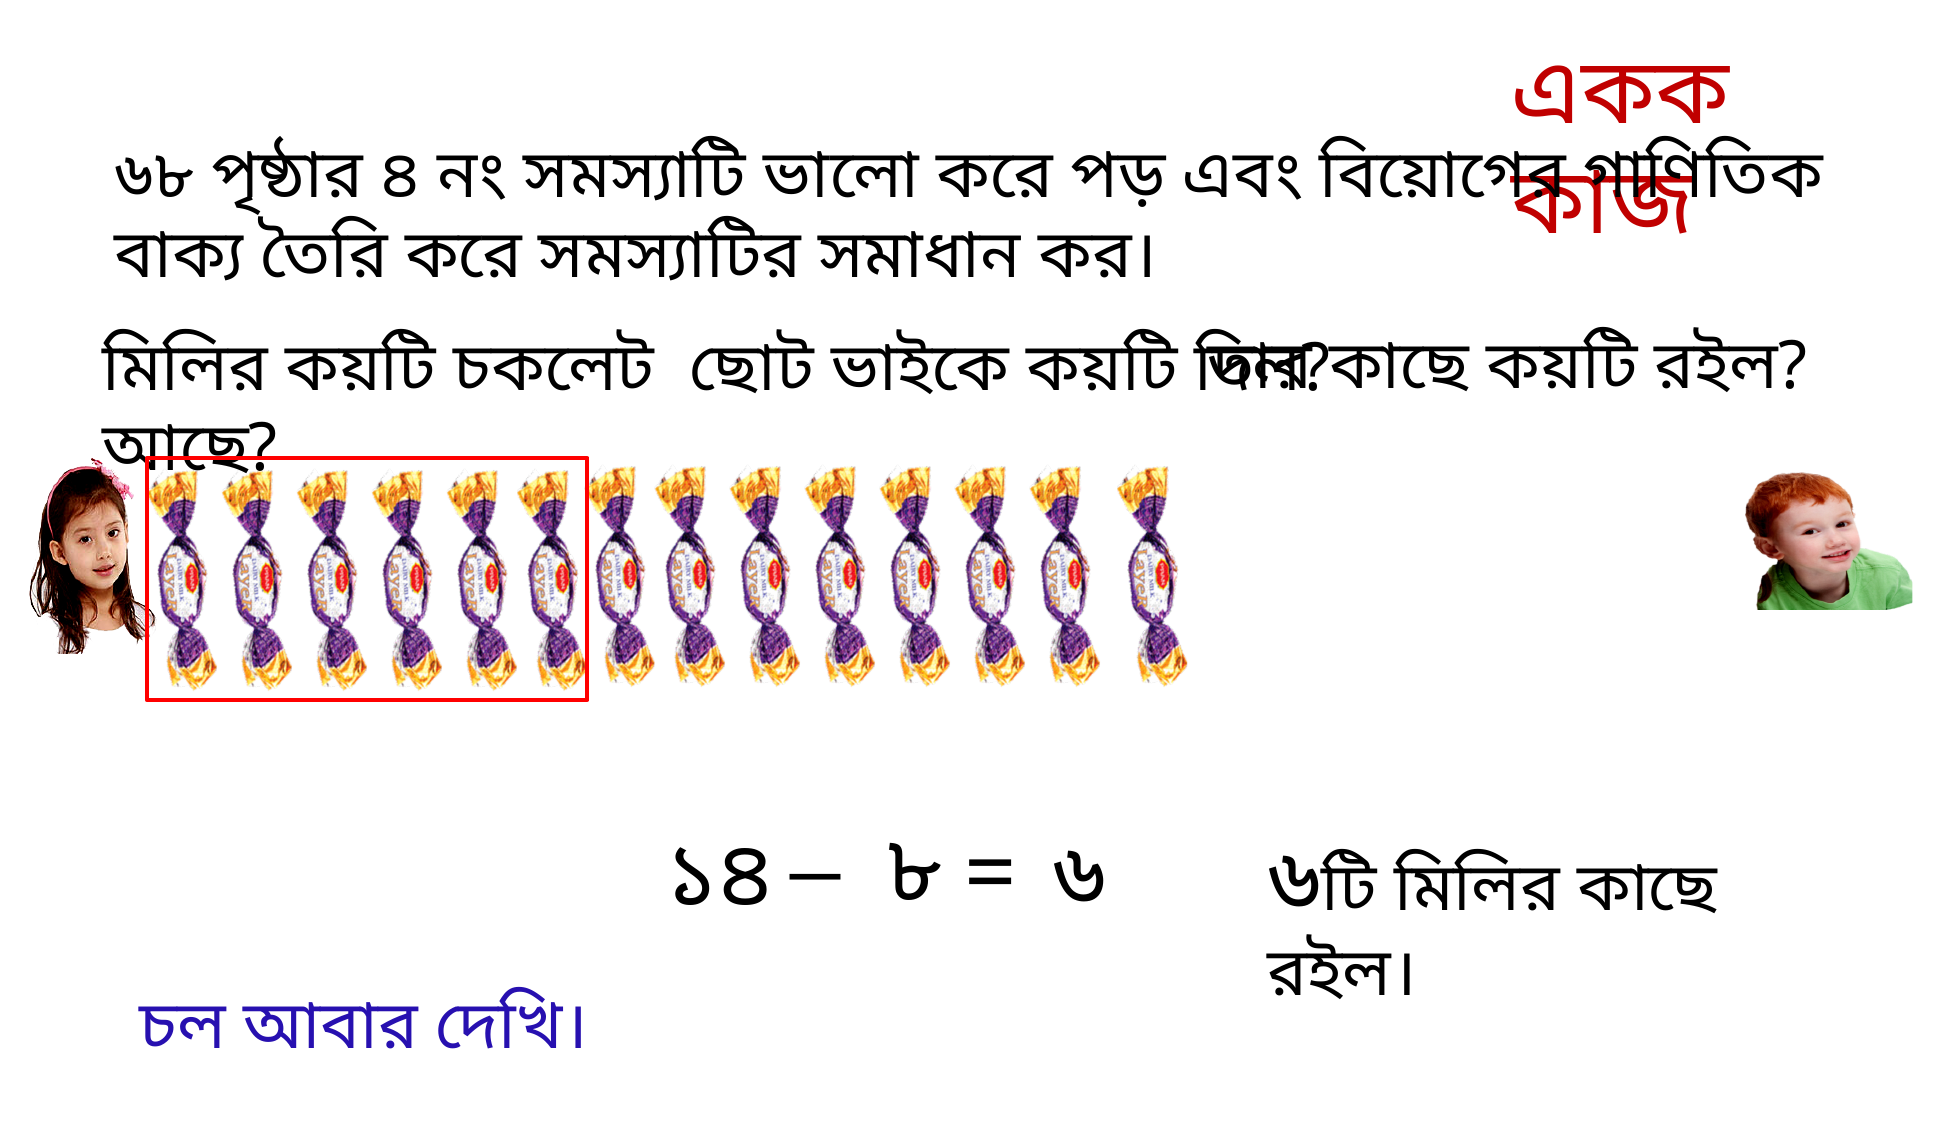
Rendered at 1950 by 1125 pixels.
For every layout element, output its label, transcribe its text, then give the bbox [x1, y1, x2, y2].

picture [20, 458, 163, 655]
text_box একক কাজ [1497, 24, 1923, 123]
text_box ছোট ভাইকে কয়টি দিল? [675, 316, 1450, 412]
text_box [584, 454, 1188, 697]
text_box = [950, 805, 1083, 931]
text_box ৮ [873, 801, 1001, 927]
text_box চল আবার দেখি। [125, 974, 686, 1069]
text_box মিলির কয়টি চকলেট আছে? [87, 316, 822, 456]
text_box ─ [775, 798, 909, 934]
text_box ৬৮ পৃষ্ঠার ৪ নং সমস্যাটি ভালো করে পড় এবং বিয়োগের গাণিতিক বাক্য তৈরি করে সমস্যাটির সমাধান কর। [99, 123, 1941, 298]
text_box ১৪ [650, 806, 775, 931]
picture [1744, 470, 1913, 610]
text_box তার কাছে কয়টি রইল? [1192, 314, 1950, 410]
text_box ৬ [1037, 806, 1184, 931]
text_box ৬টি মিলির কাছে রইল। [1252, 811, 1888, 1016]
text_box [146, 458, 588, 701]
